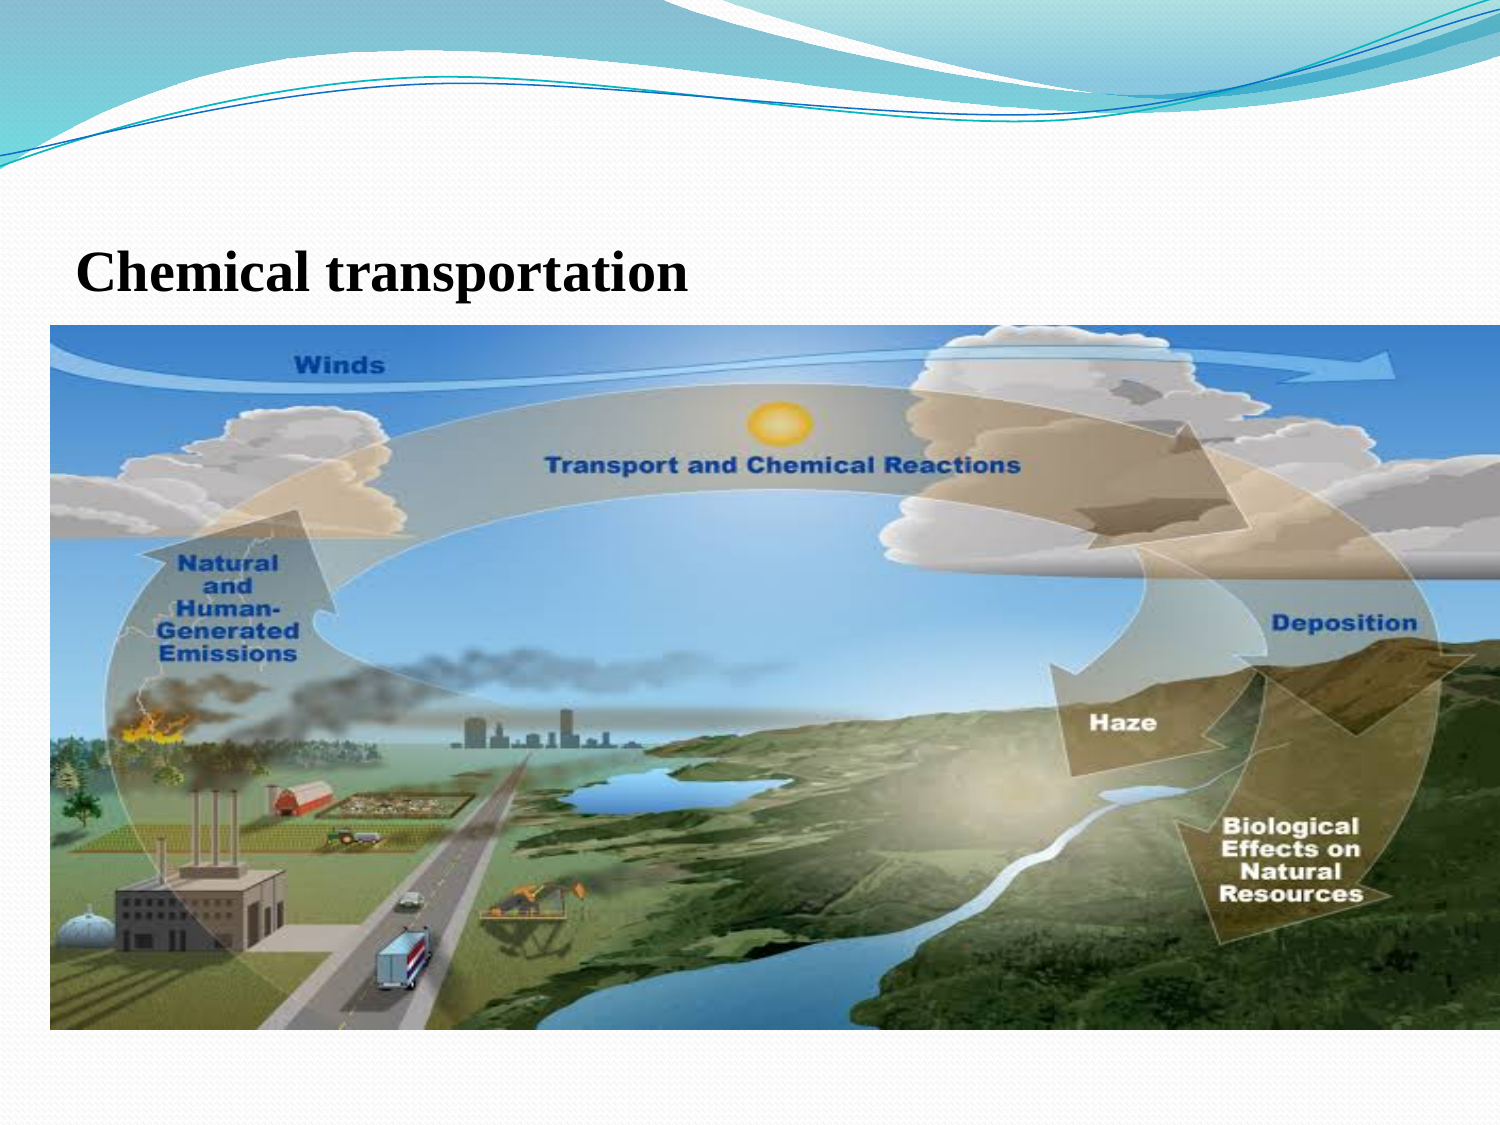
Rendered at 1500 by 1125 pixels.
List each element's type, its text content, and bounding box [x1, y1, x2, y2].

title Chemical transportation [75, 115, 1425, 303]
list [49, 324, 1500, 1031]
